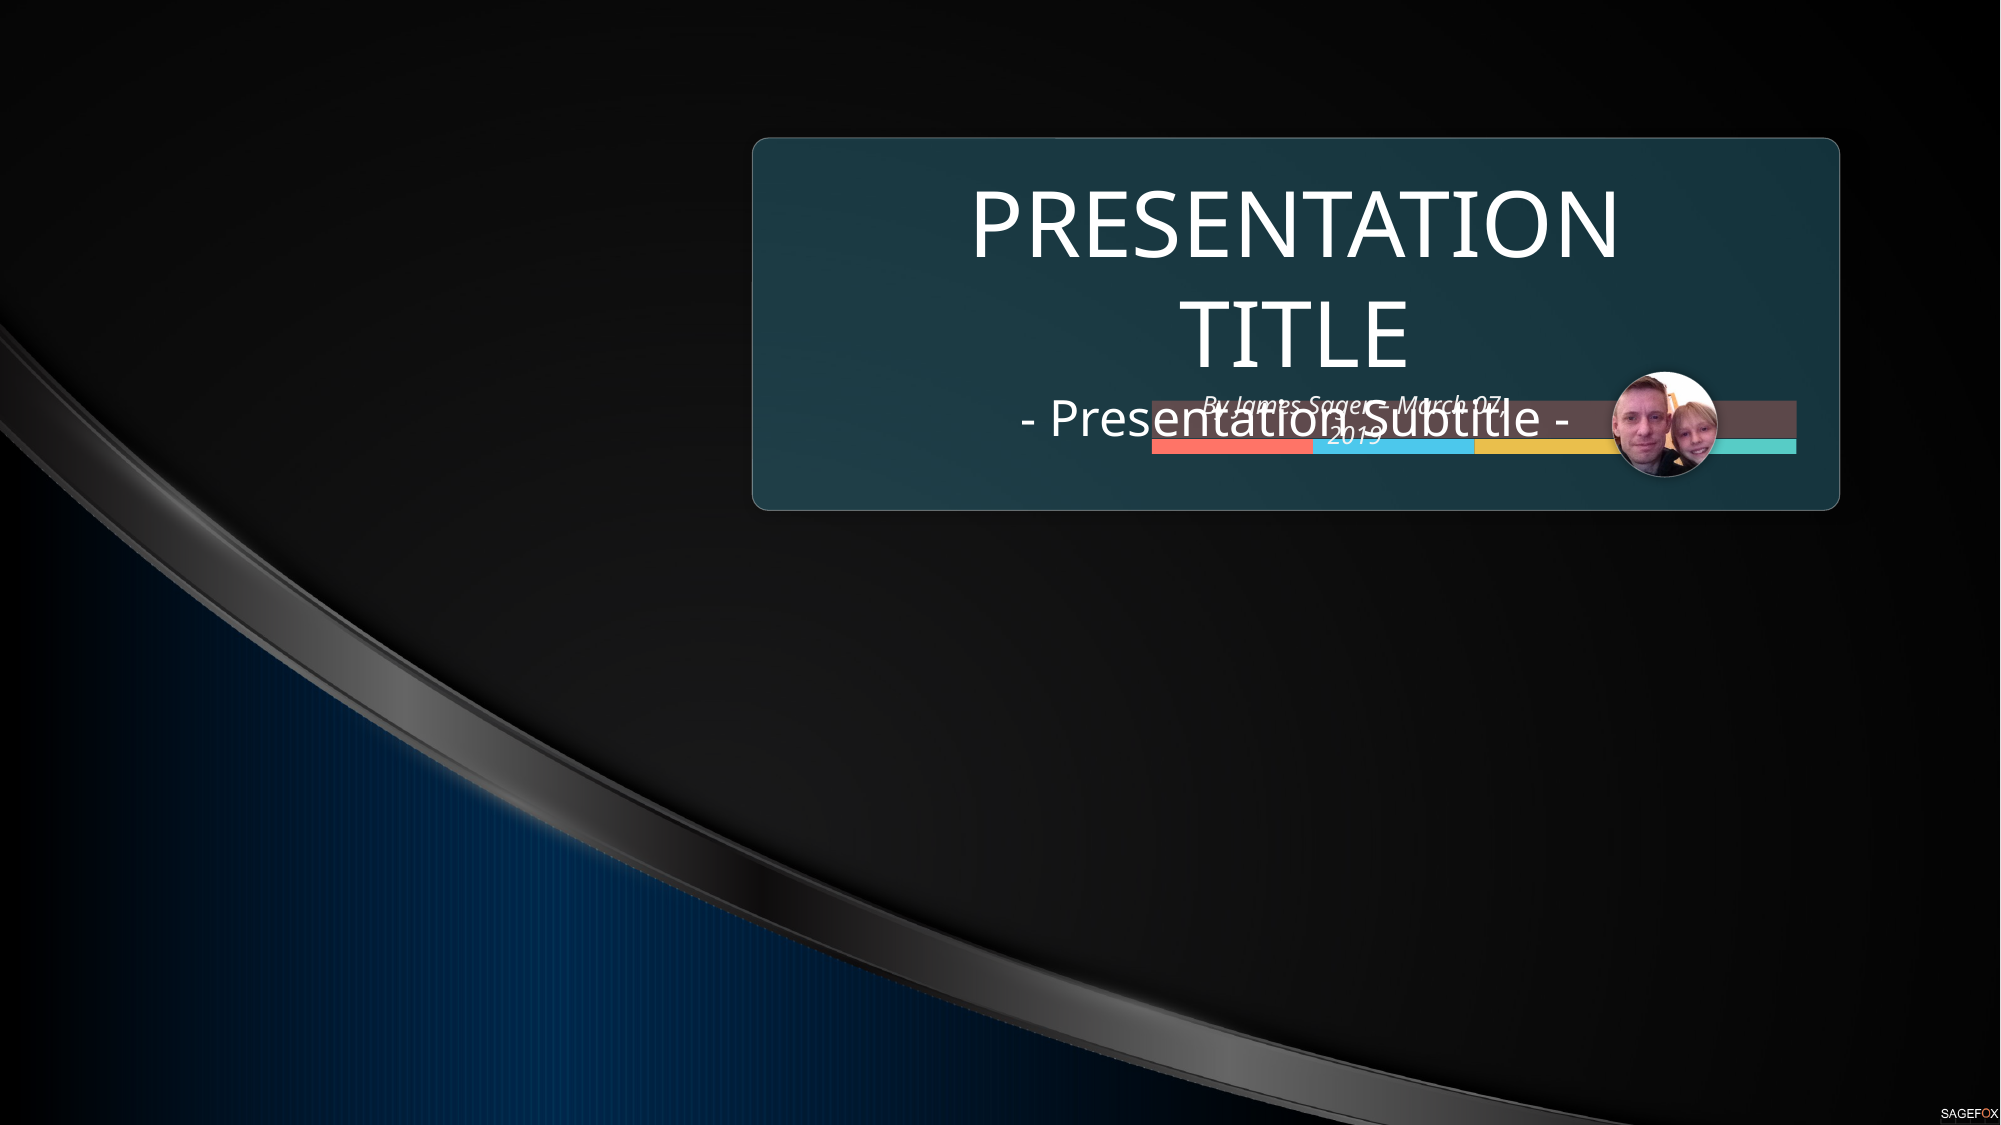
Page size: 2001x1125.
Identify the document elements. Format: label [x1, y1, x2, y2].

picture [0, 0, 2001, 1125]
text_box [752, 137, 1840, 511]
